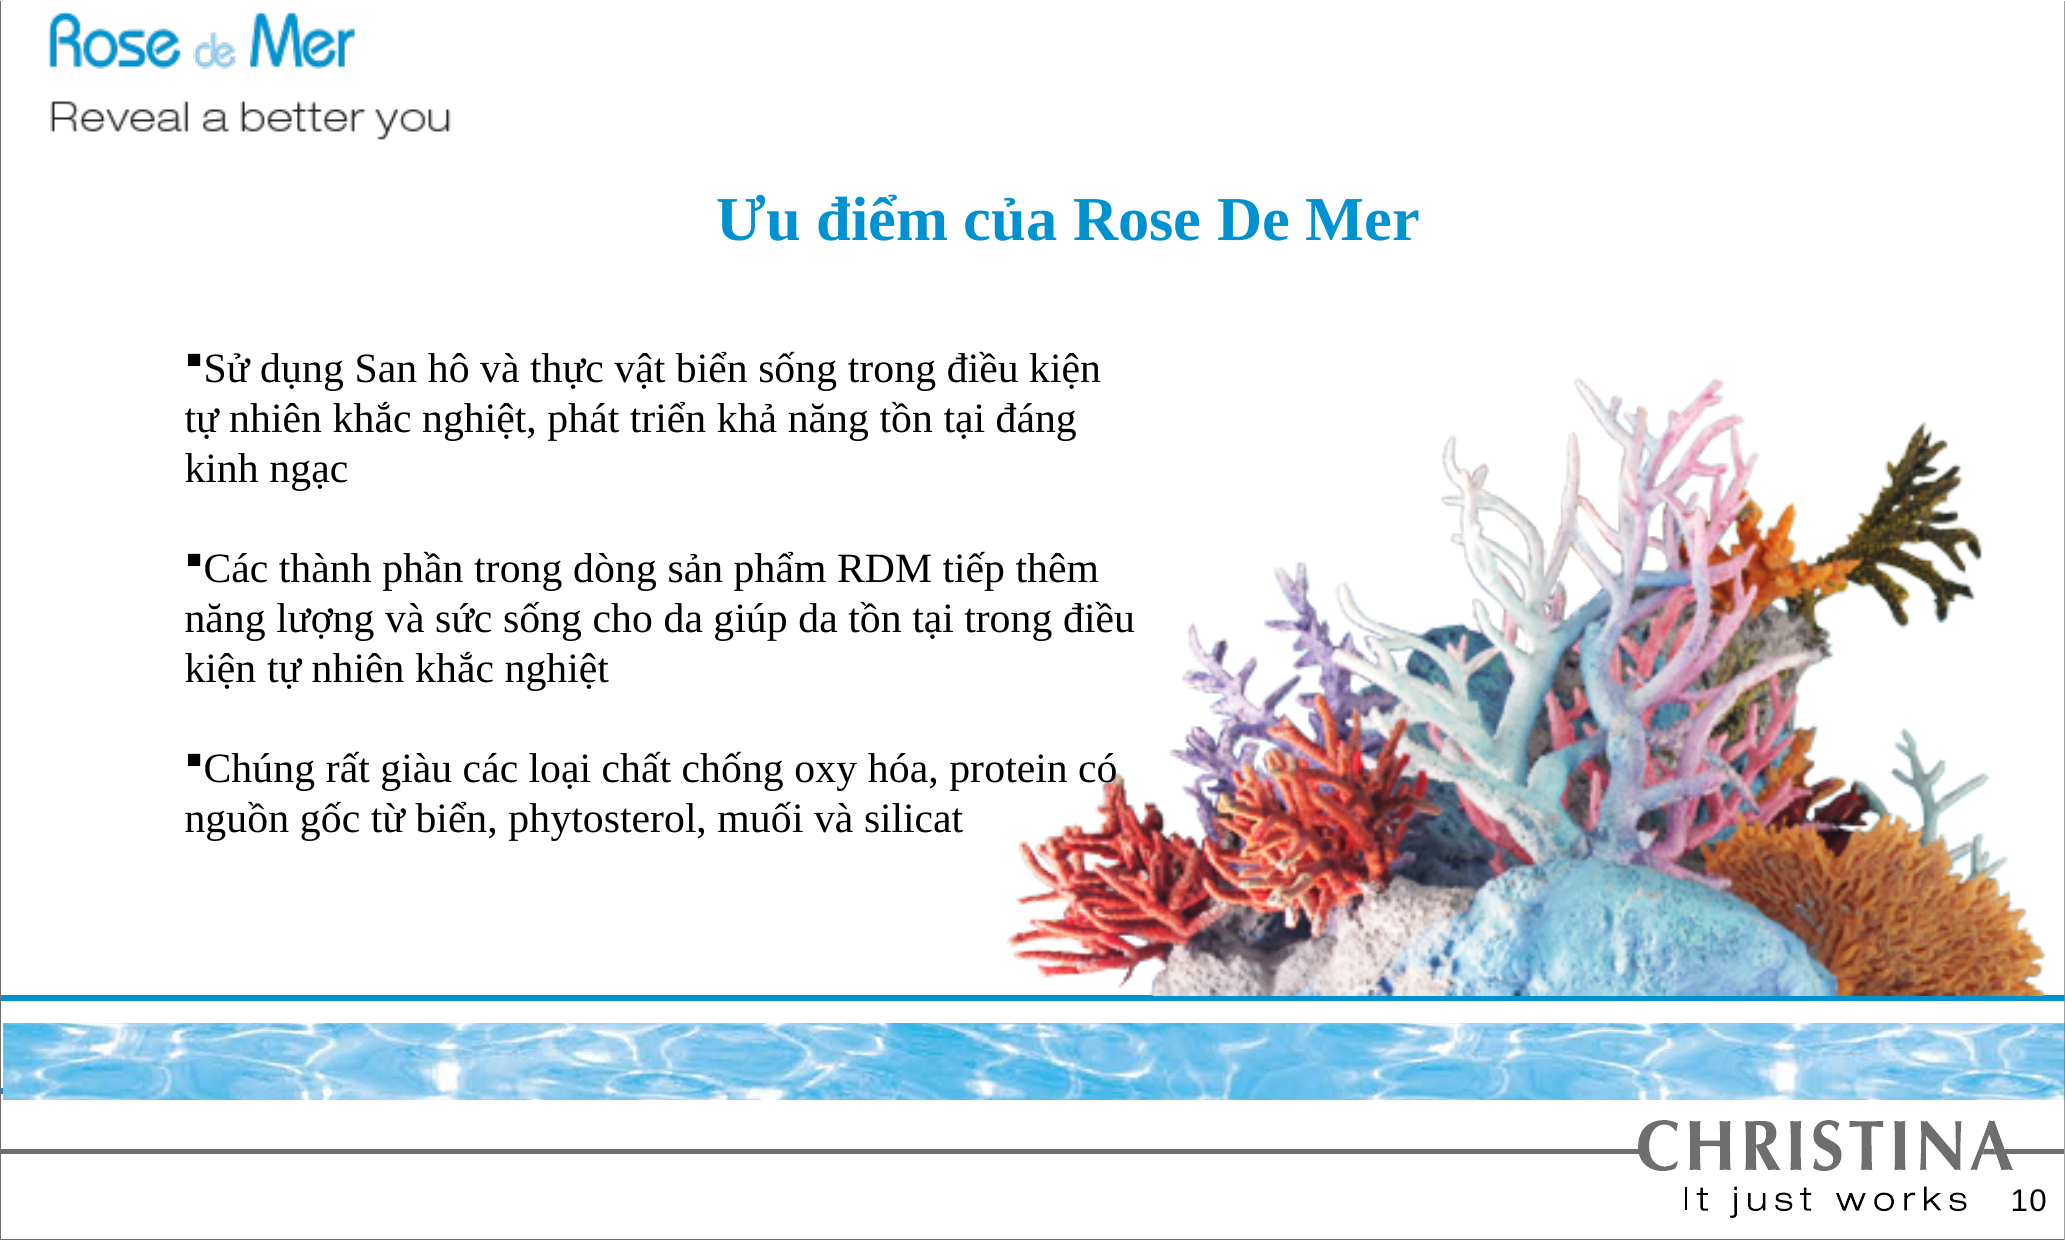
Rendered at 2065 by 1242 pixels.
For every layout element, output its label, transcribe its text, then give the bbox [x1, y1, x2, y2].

text_box [1644, 1091, 1999, 1240]
picture [0, 0, 478, 164]
text_box Sử dụng San hô và thực vật biển sống trong điều kiện tự nhiên khắc nghiệt, phát triển khả năng tồn tại đáng kinh ngạc Các thành phần trong dòng sản phẩm RDM tiếp thêm năng lượng và sức sống cho da giúp da tồn tại trong điều kiện tự nhiên khắc nghiệt Chúng rất giàu các loại chất chống oxy hóa, protein có nguồn gốc từ biển, phytosterol, muối và silicat [169, 333, 1152, 849]
text_box [0, 1091, 1644, 1151]
text_box Ưu điểm của Rose De Mer [701, 170, 1517, 261]
picture [923, 375, 2065, 995]
text_box 10 [1999, 1151, 2065, 1240]
text_box [0, 1151, 1644, 1240]
text_box [1999, 1091, 2065, 1151]
text_box [0, 0, 2065, 997]
text_box [0, 997, 2065, 1091]
